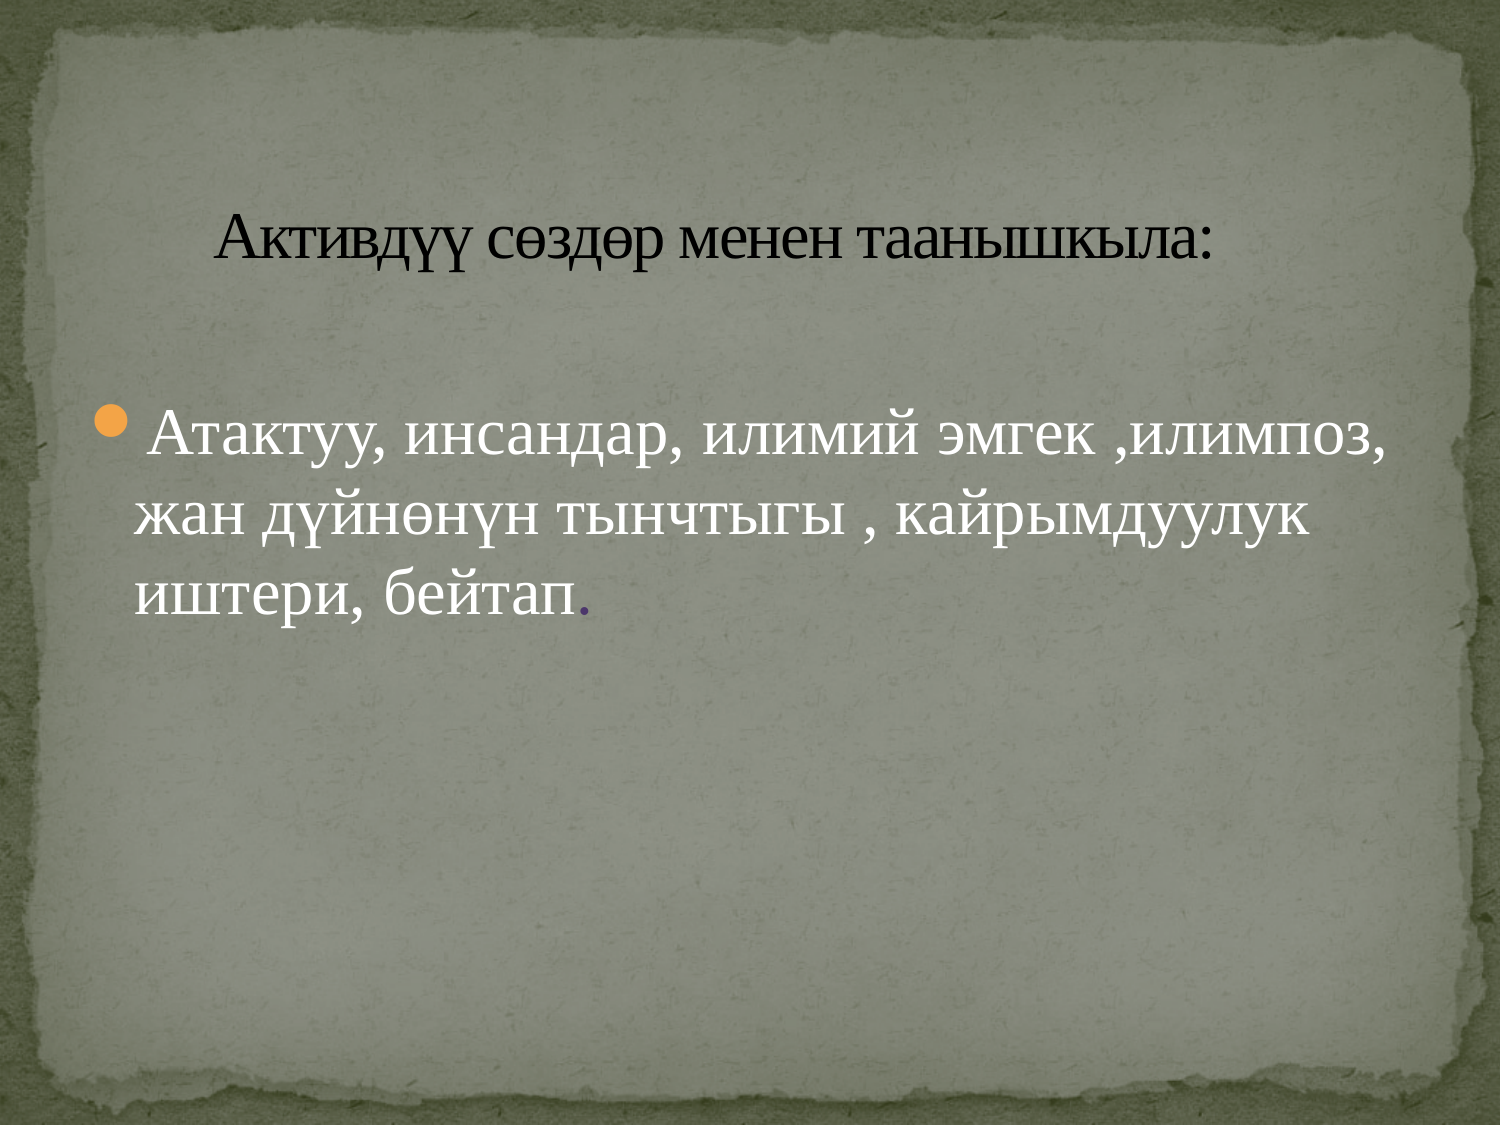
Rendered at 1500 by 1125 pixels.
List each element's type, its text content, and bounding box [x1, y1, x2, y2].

list Атактуу, инсандар, илимий эмгек ,илимпоз, жан дүйнөнүн тынчтыгы , кайрымдуулук иштери, бейтап. [75, 302, 1425, 1000]
title Активдүү сөздөр менен таанышкыла: [74, 66, 1425, 279]
